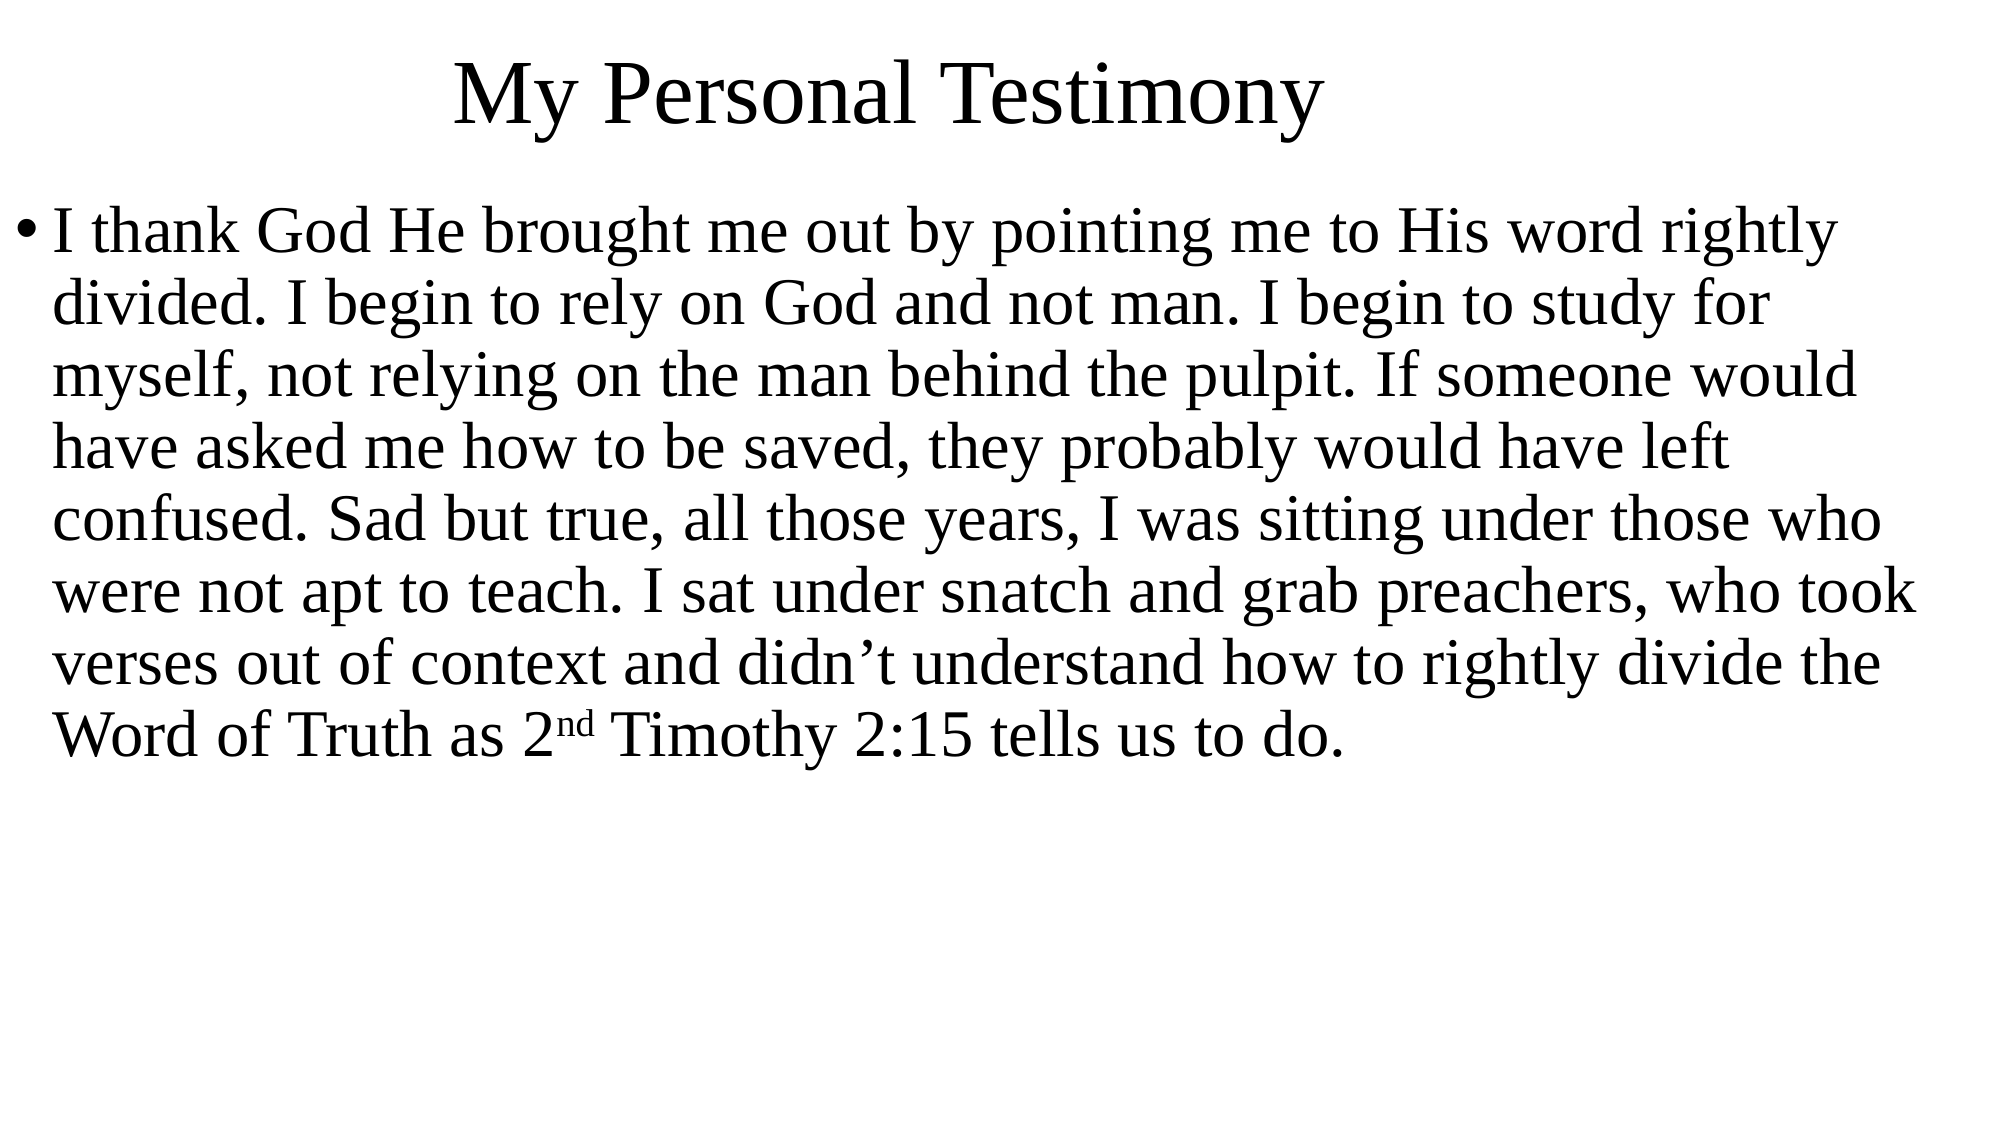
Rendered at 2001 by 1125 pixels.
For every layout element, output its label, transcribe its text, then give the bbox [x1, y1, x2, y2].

list I thank God He brought me out by pointing me to His word rightly divided. I begin to rely on God and not man. I begin to study for myself, not relying on the man behind the pulpit. If someone would have asked me how to be saved, they probably would have left confused. Sad but true, all those years, I was sitting under those who were not apt to teach. I sat under snatch and grab preachers, who took verses out of context and didn’t understand how to rightly divide the Word of Truth as 2nd Timothy 2:15 tells us to do. [0, 187, 2000, 1125]
title My Personal Testimony [0, 0, 2000, 187]
